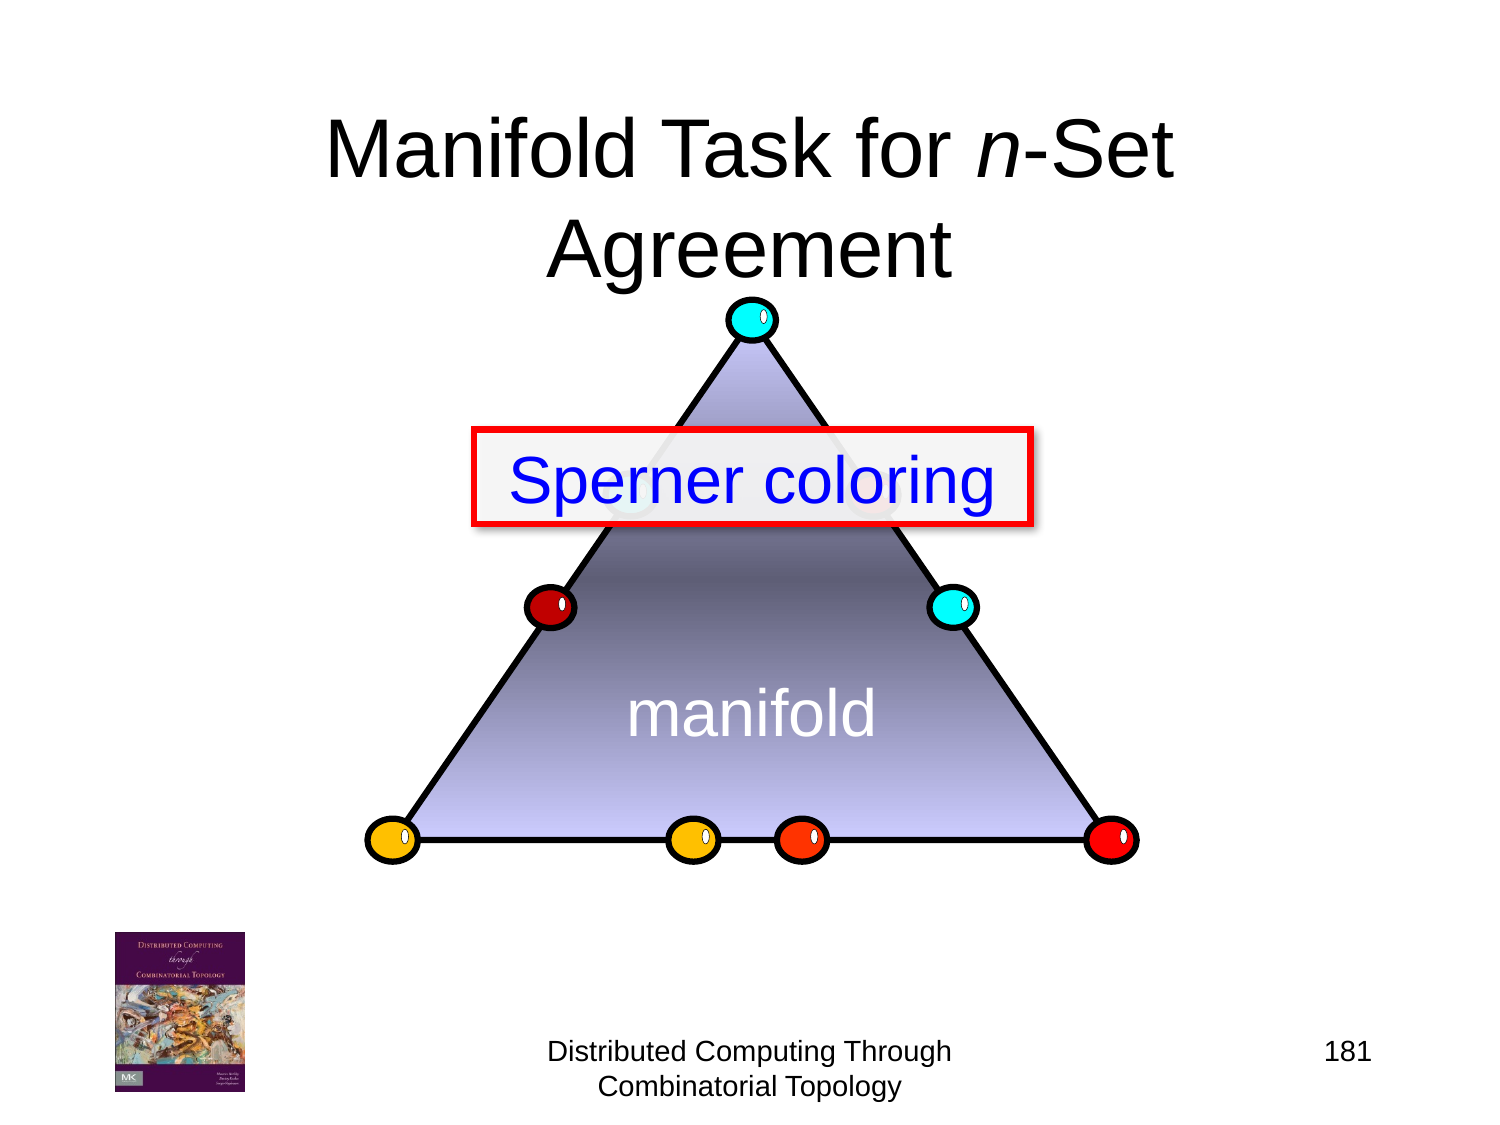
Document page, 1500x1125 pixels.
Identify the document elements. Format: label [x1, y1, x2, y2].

title [112, 99, 1388, 288]
text_box [512, 1024, 988, 1100]
text_box [367, 299, 1137, 862]
picture [115, 932, 245, 1092]
slide_number [1074, 1024, 1388, 1101]
